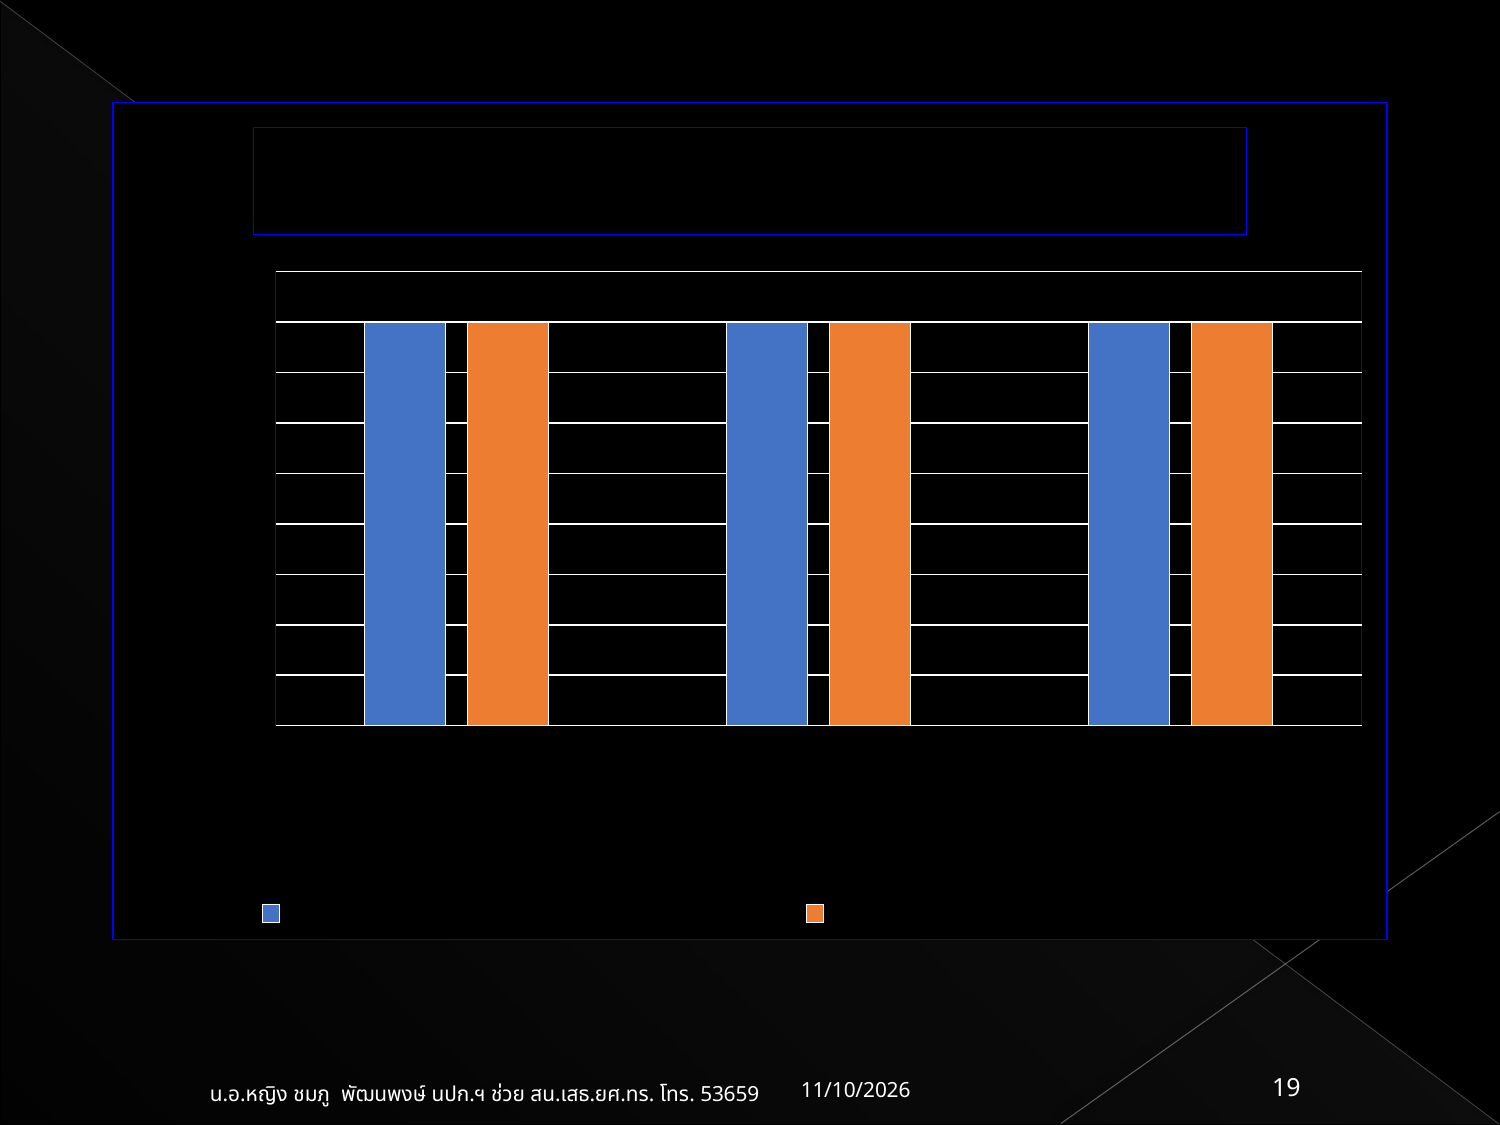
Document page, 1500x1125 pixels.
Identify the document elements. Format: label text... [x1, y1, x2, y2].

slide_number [786, 1063, 1136, 1113]
chart [111, 101, 1389, 941]
slide_number 19 [1245, 1063, 1328, 1113]
footer น.อ.หญิง ชมภู พัฒนพงษ์ นปก.ฯ ช่วย สน.เสธ.ยศ.ทร. โทร. 53659 [75, 1063, 774, 1113]
